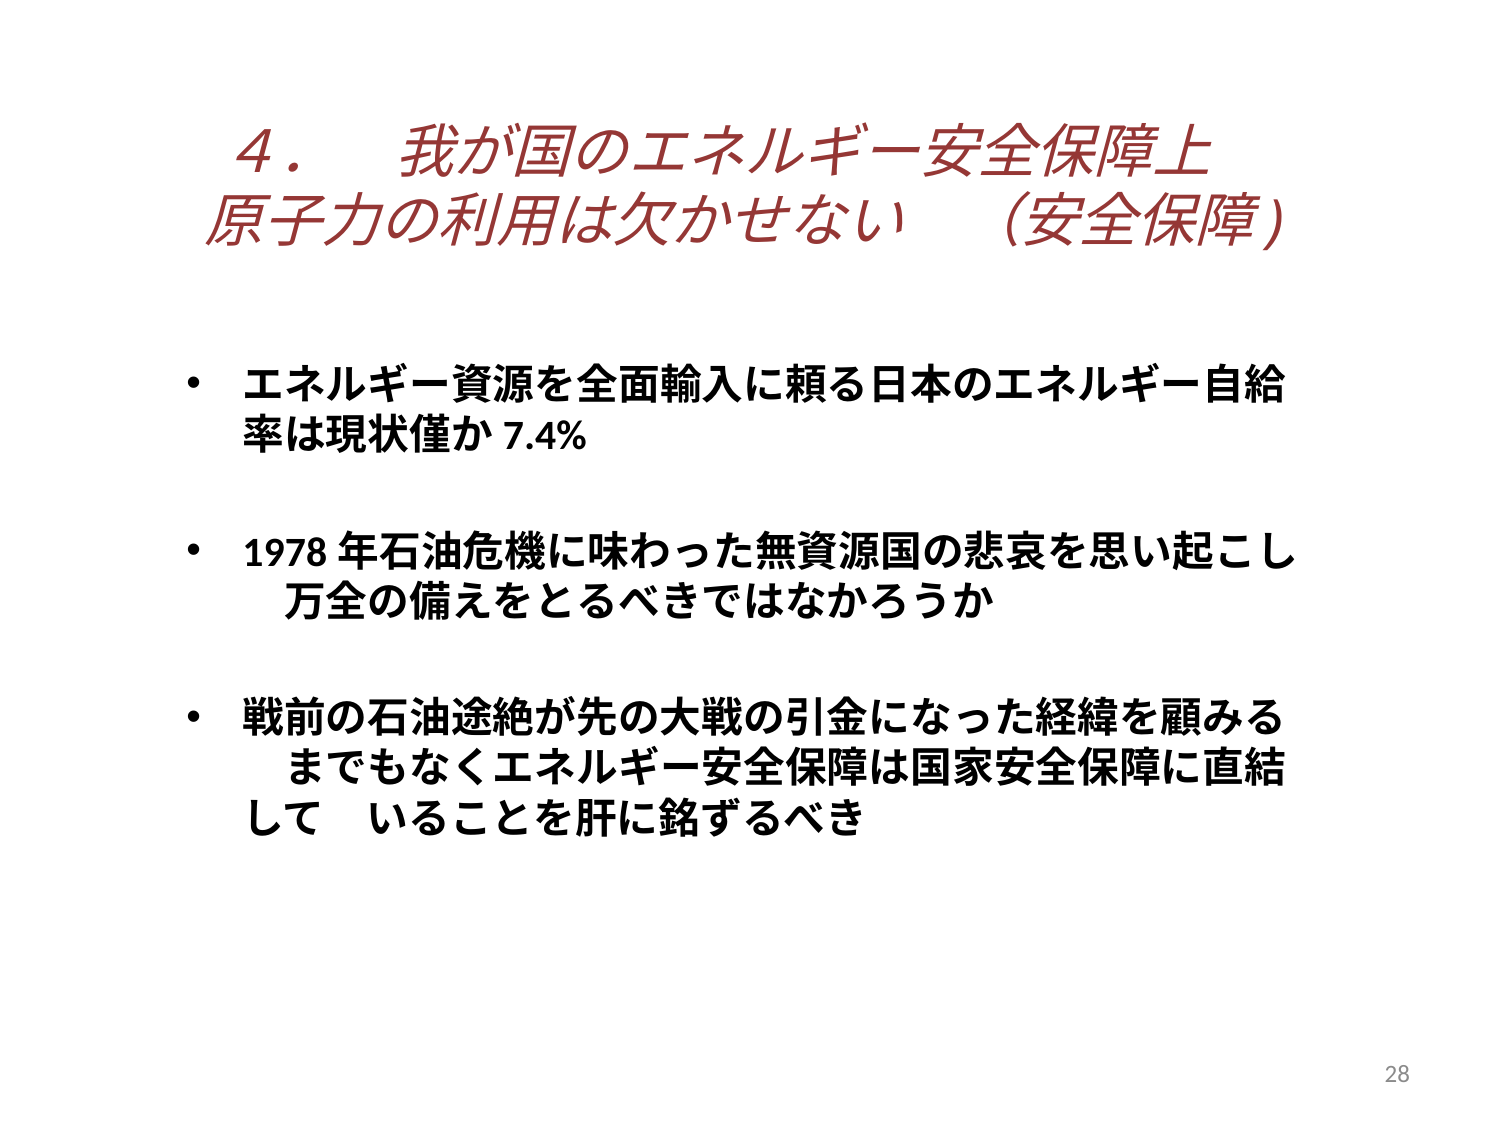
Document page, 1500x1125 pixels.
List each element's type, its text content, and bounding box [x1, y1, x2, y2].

title ４． 我が国のエネルギー安全保障上 原子力の利用は欠かせない （安全保障) [69, 90, 1420, 278]
list エネルギー資源を全面輸入に頼る日本のエネルギー自給率は現状僅か7.4% 1978年石油危機に味わった無資源国の悲哀を思い起こし 万全の備えをとるべきではなかろうか 戦前の石油途絶が先の大戦の引金になった経緯を顧みる までもなくエネルギー安全保障は国家安全保障に直結して いることを肝に銘ずるべき [171, 349, 1329, 1035]
slide_number 28 [1074, 1042, 1425, 1103]
